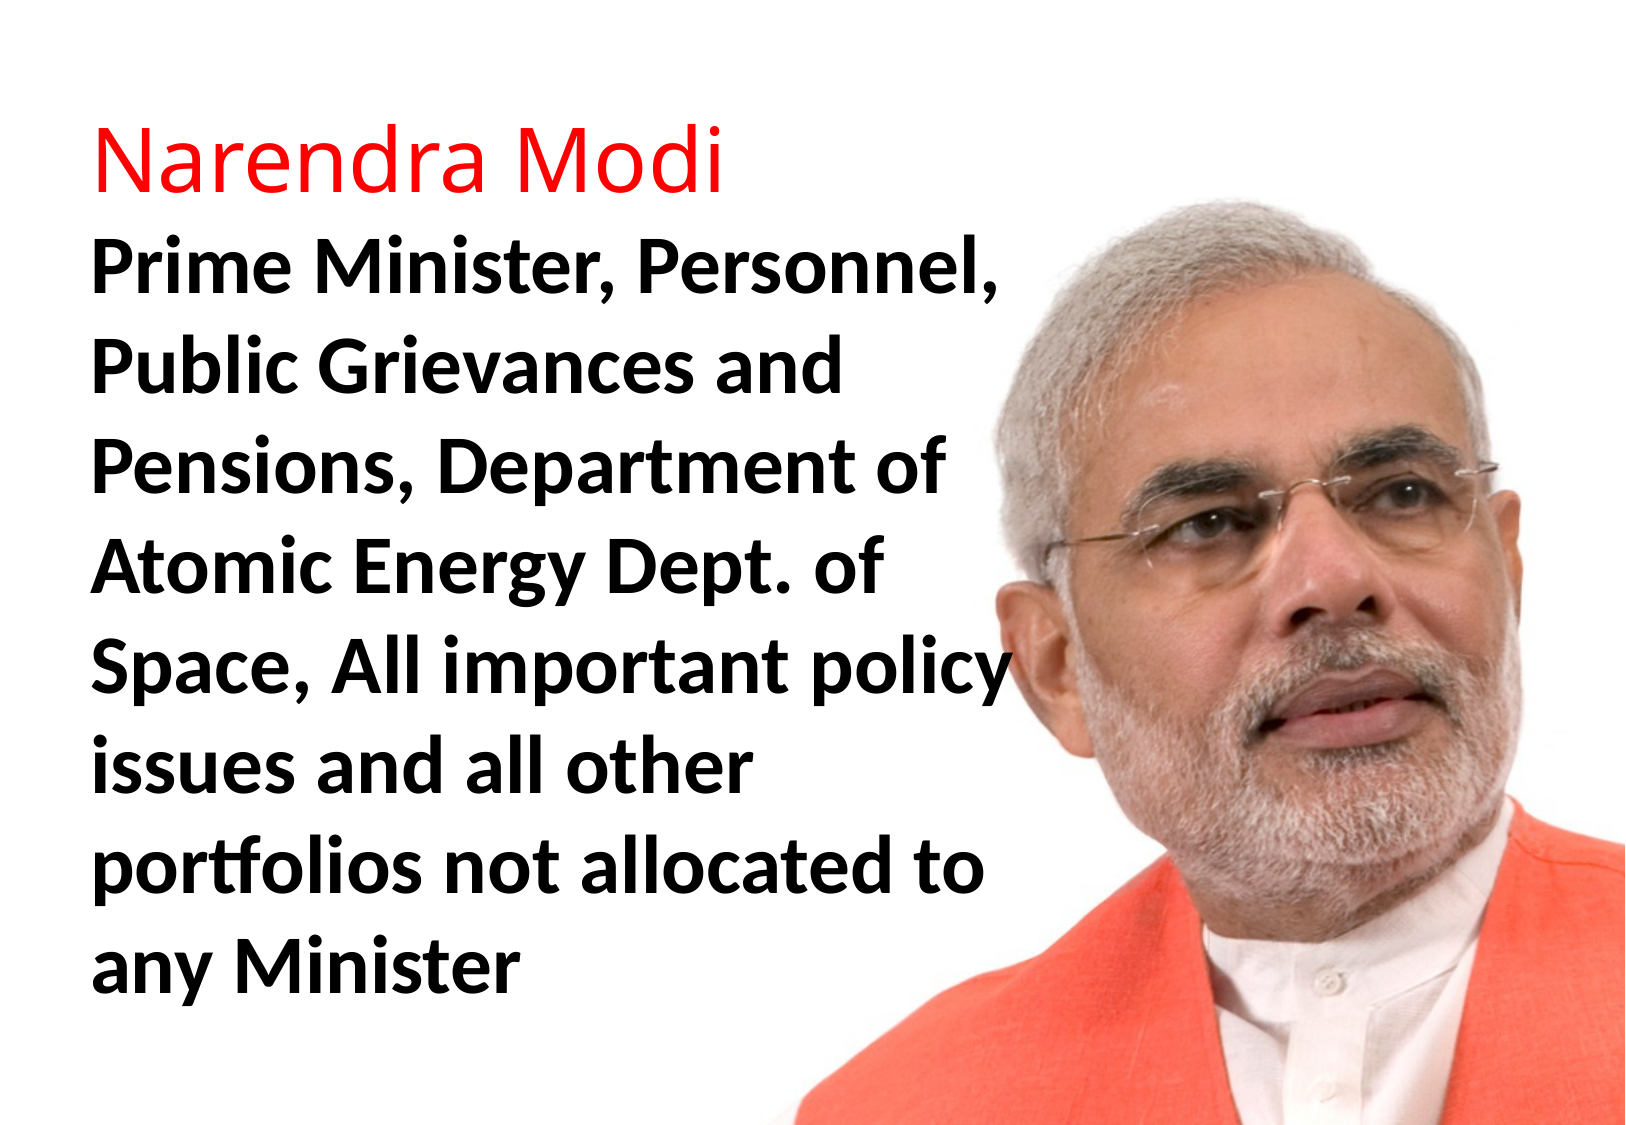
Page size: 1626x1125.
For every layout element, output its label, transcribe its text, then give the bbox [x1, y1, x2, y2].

title Narendra Modi Prime Minister, Personnel, Public Grievances and Pensions, Department of Atomic Energy Dept. of Space, All important policy issues and all other portfolios not allocated to any Minister [75, 62, 1050, 1050]
picture [437, 133, 1625, 1125]
